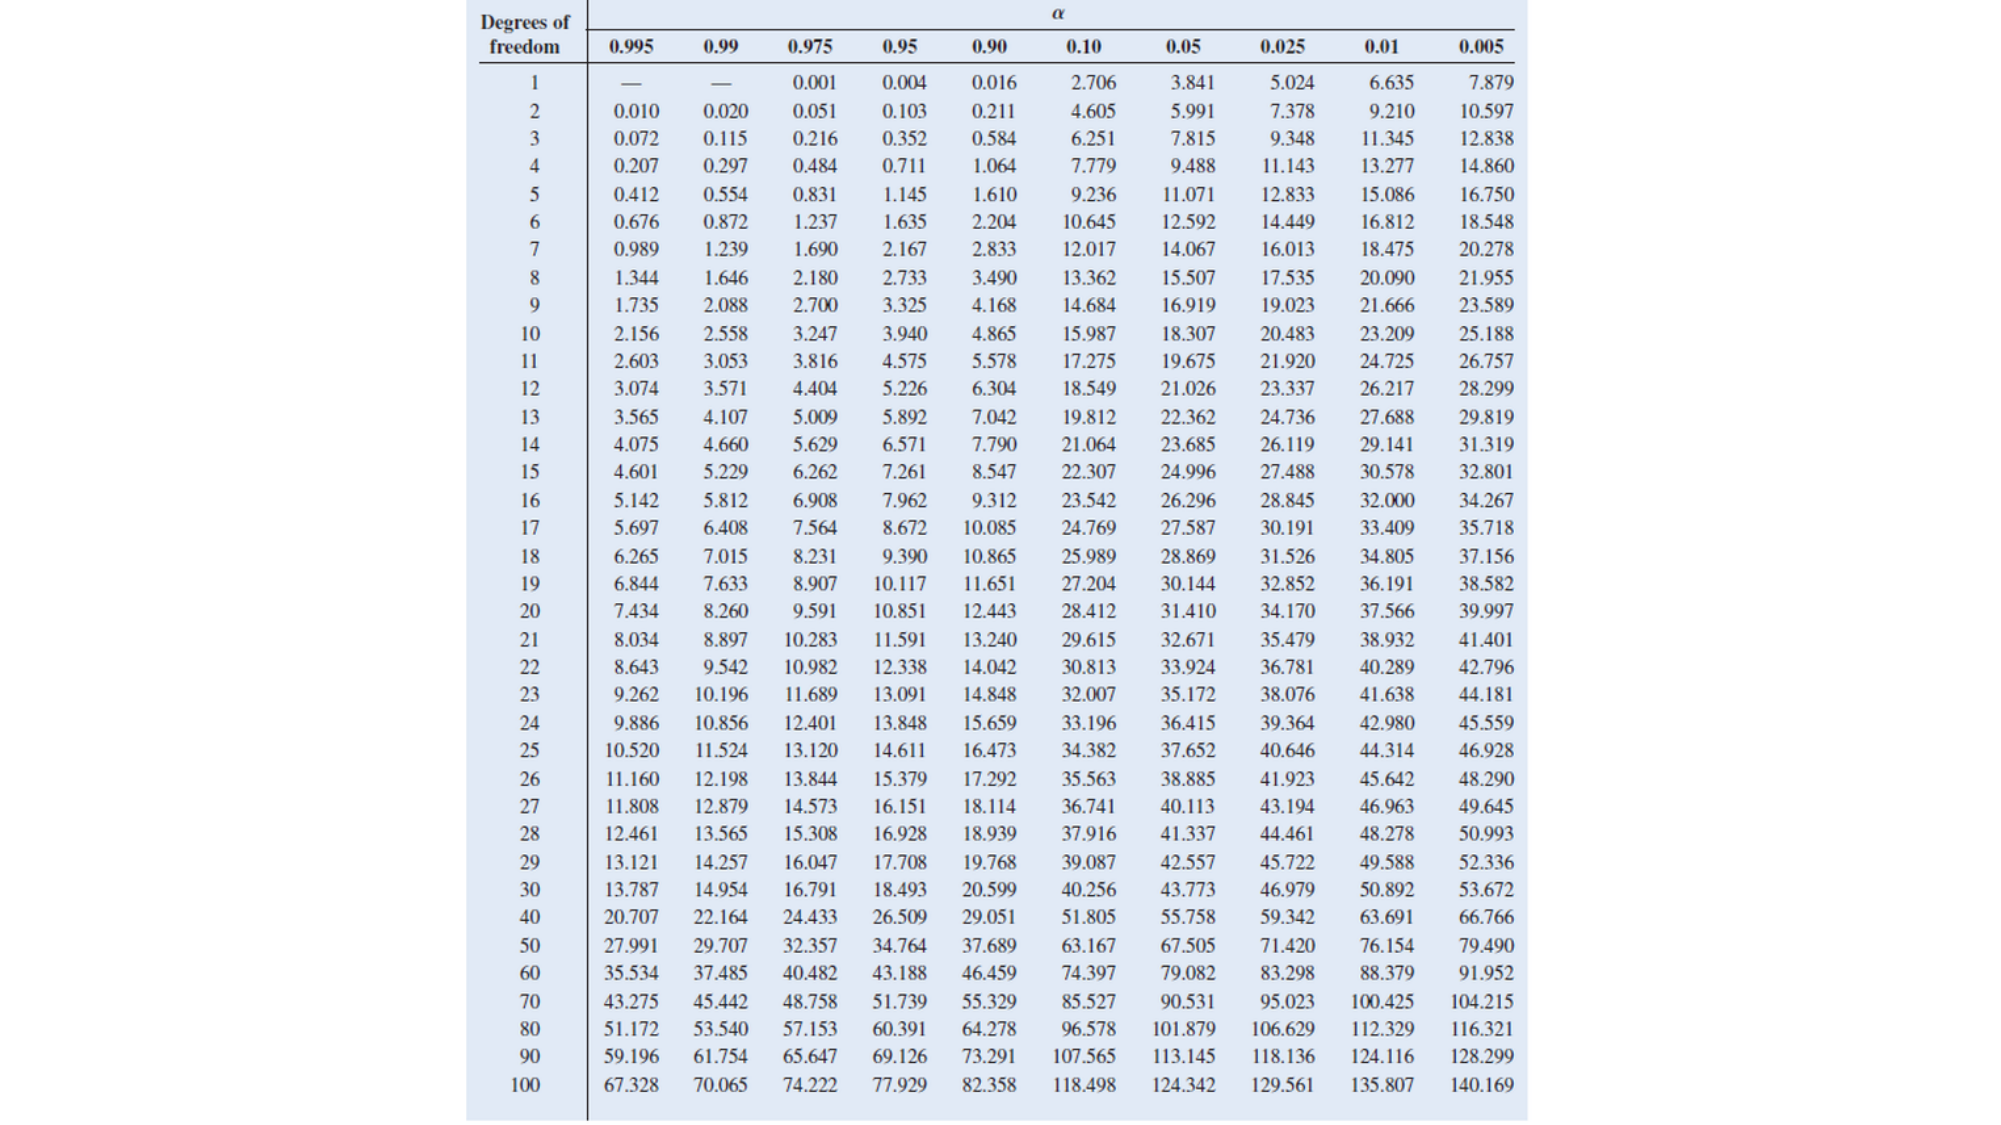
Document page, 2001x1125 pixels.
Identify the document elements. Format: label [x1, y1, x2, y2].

picture [465, 0, 1535, 1125]
